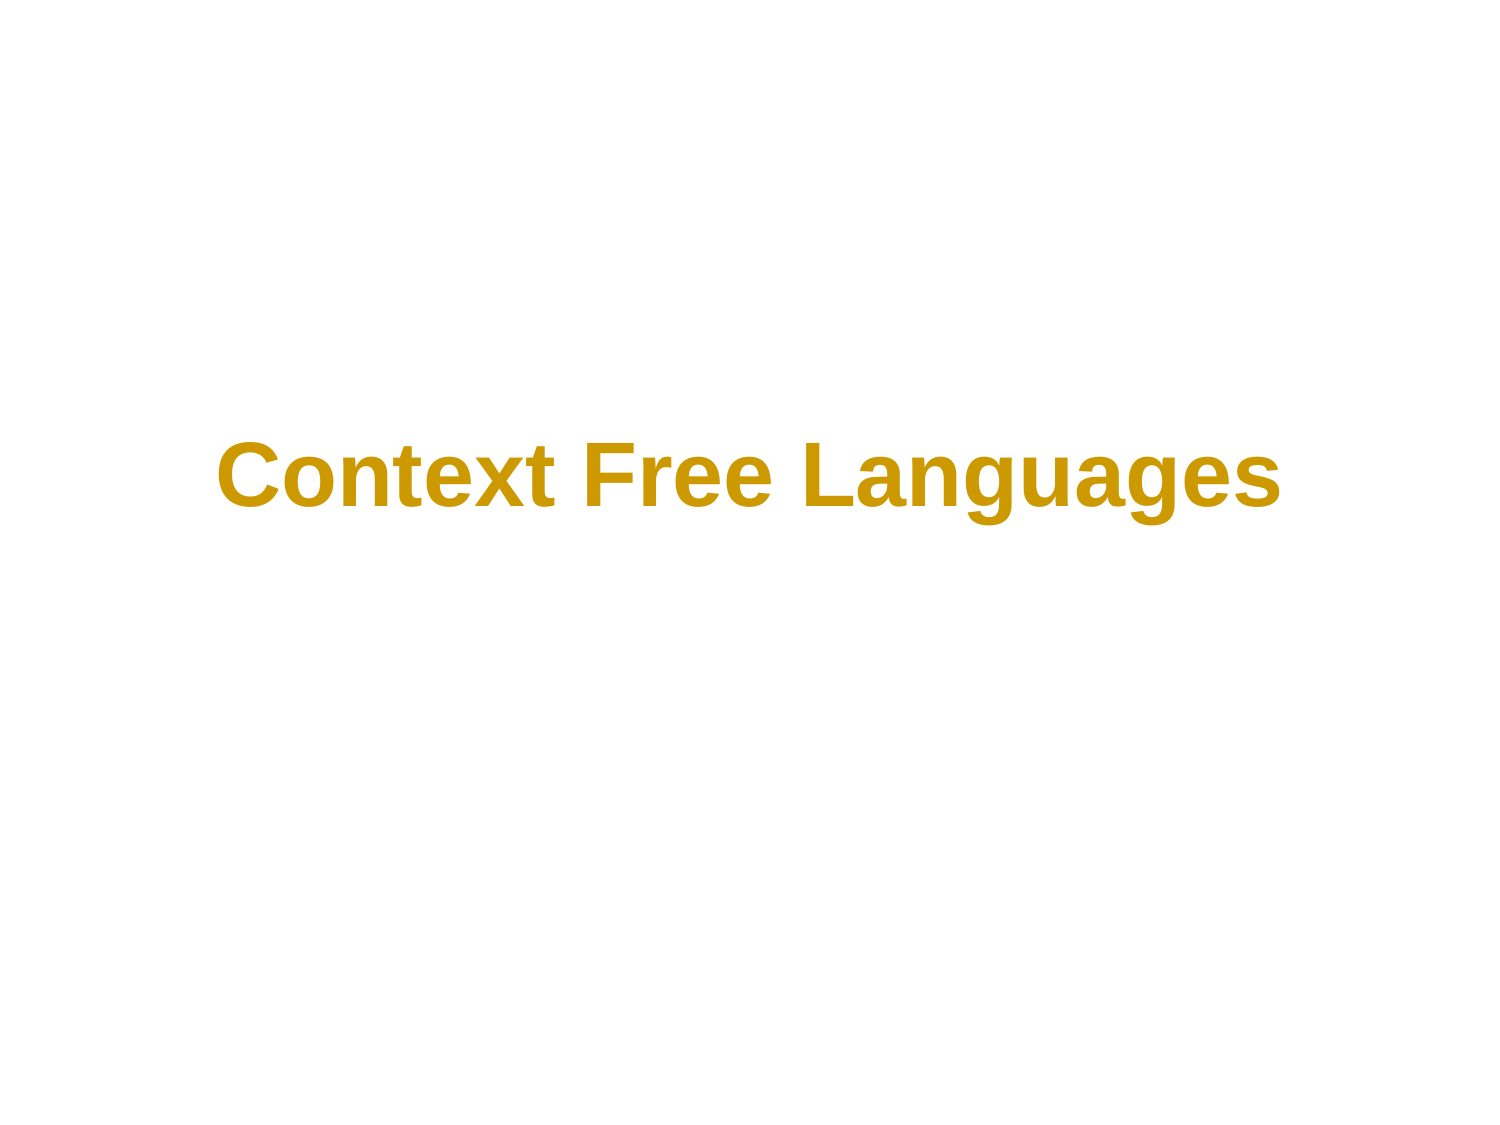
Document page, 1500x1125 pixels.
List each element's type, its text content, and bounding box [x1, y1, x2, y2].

title Context Free Languages [112, 349, 1388, 591]
